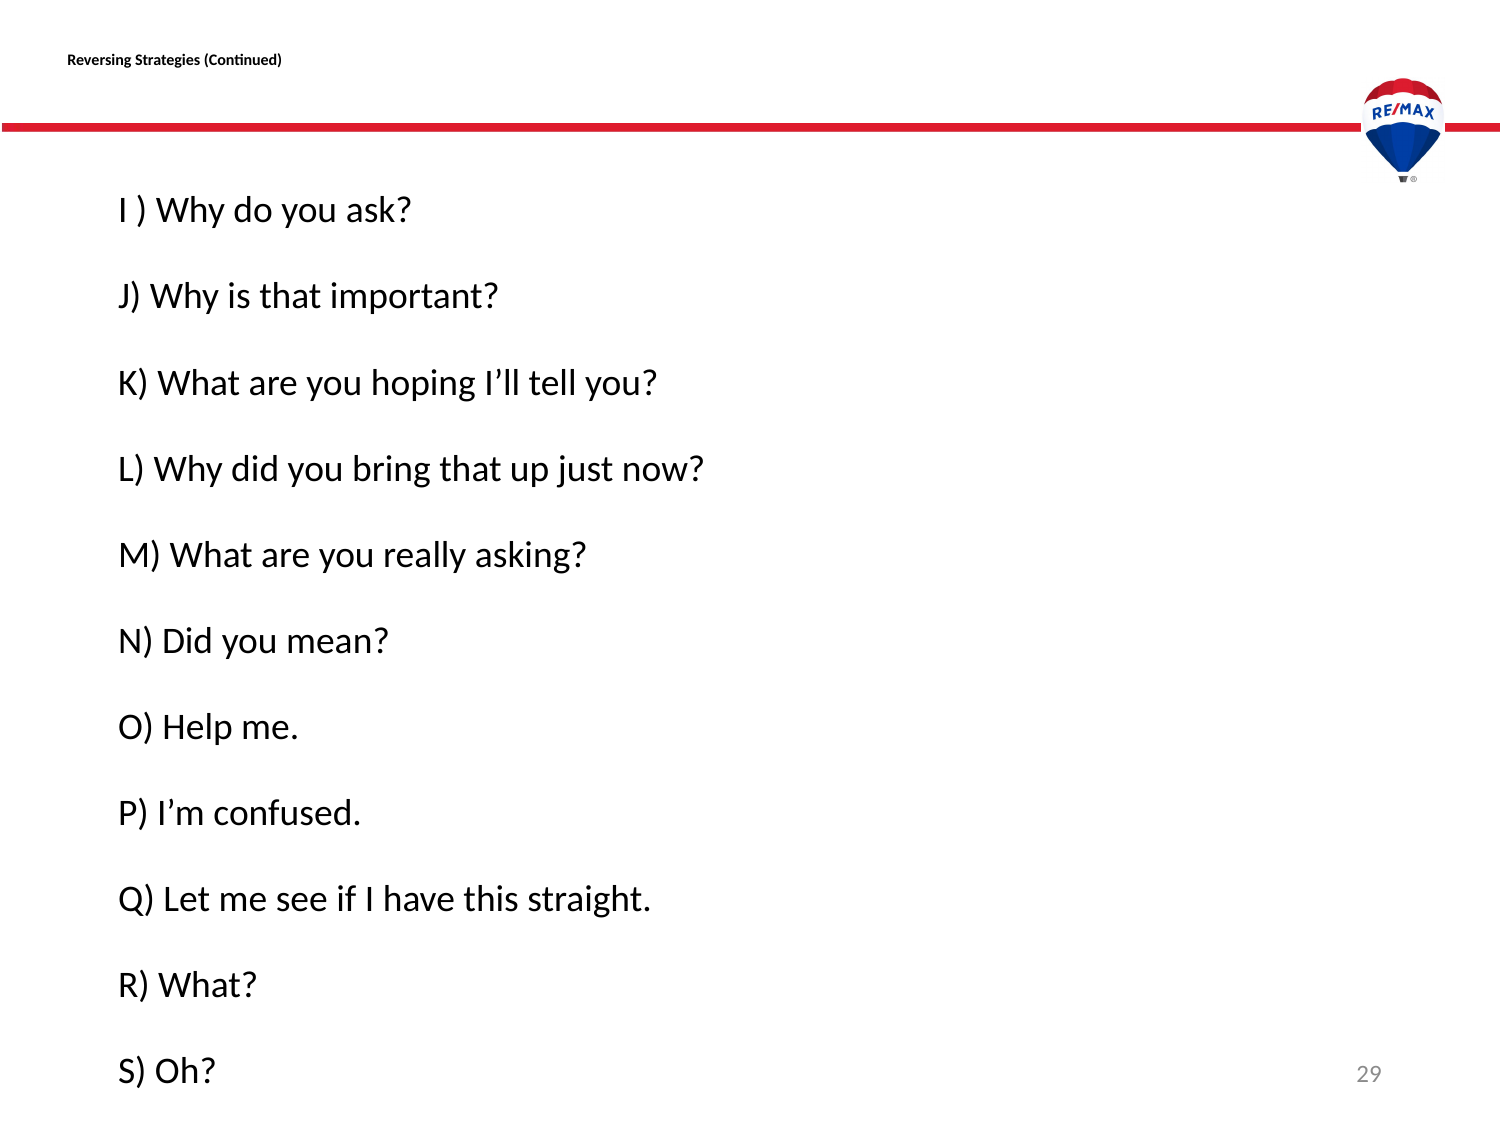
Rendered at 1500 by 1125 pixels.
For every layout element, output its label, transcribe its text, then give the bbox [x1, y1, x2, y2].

slide_number 29 [1059, 1042, 1397, 1103]
picture [0, 77, 1500, 184]
list I ) Why do you ask? J) Why is that important? K) What are you hoping I’ll tell you? L) Why did you bring that up just now? M) What are you really asking? N) Did you mean? O) Help me. P) I’m confused. Q) Let me see if I have this straight. R) What? S) Oh? [103, 183, 1397, 1125]
title Reversing Strategies (Continued) [52, 19, 1346, 77]
